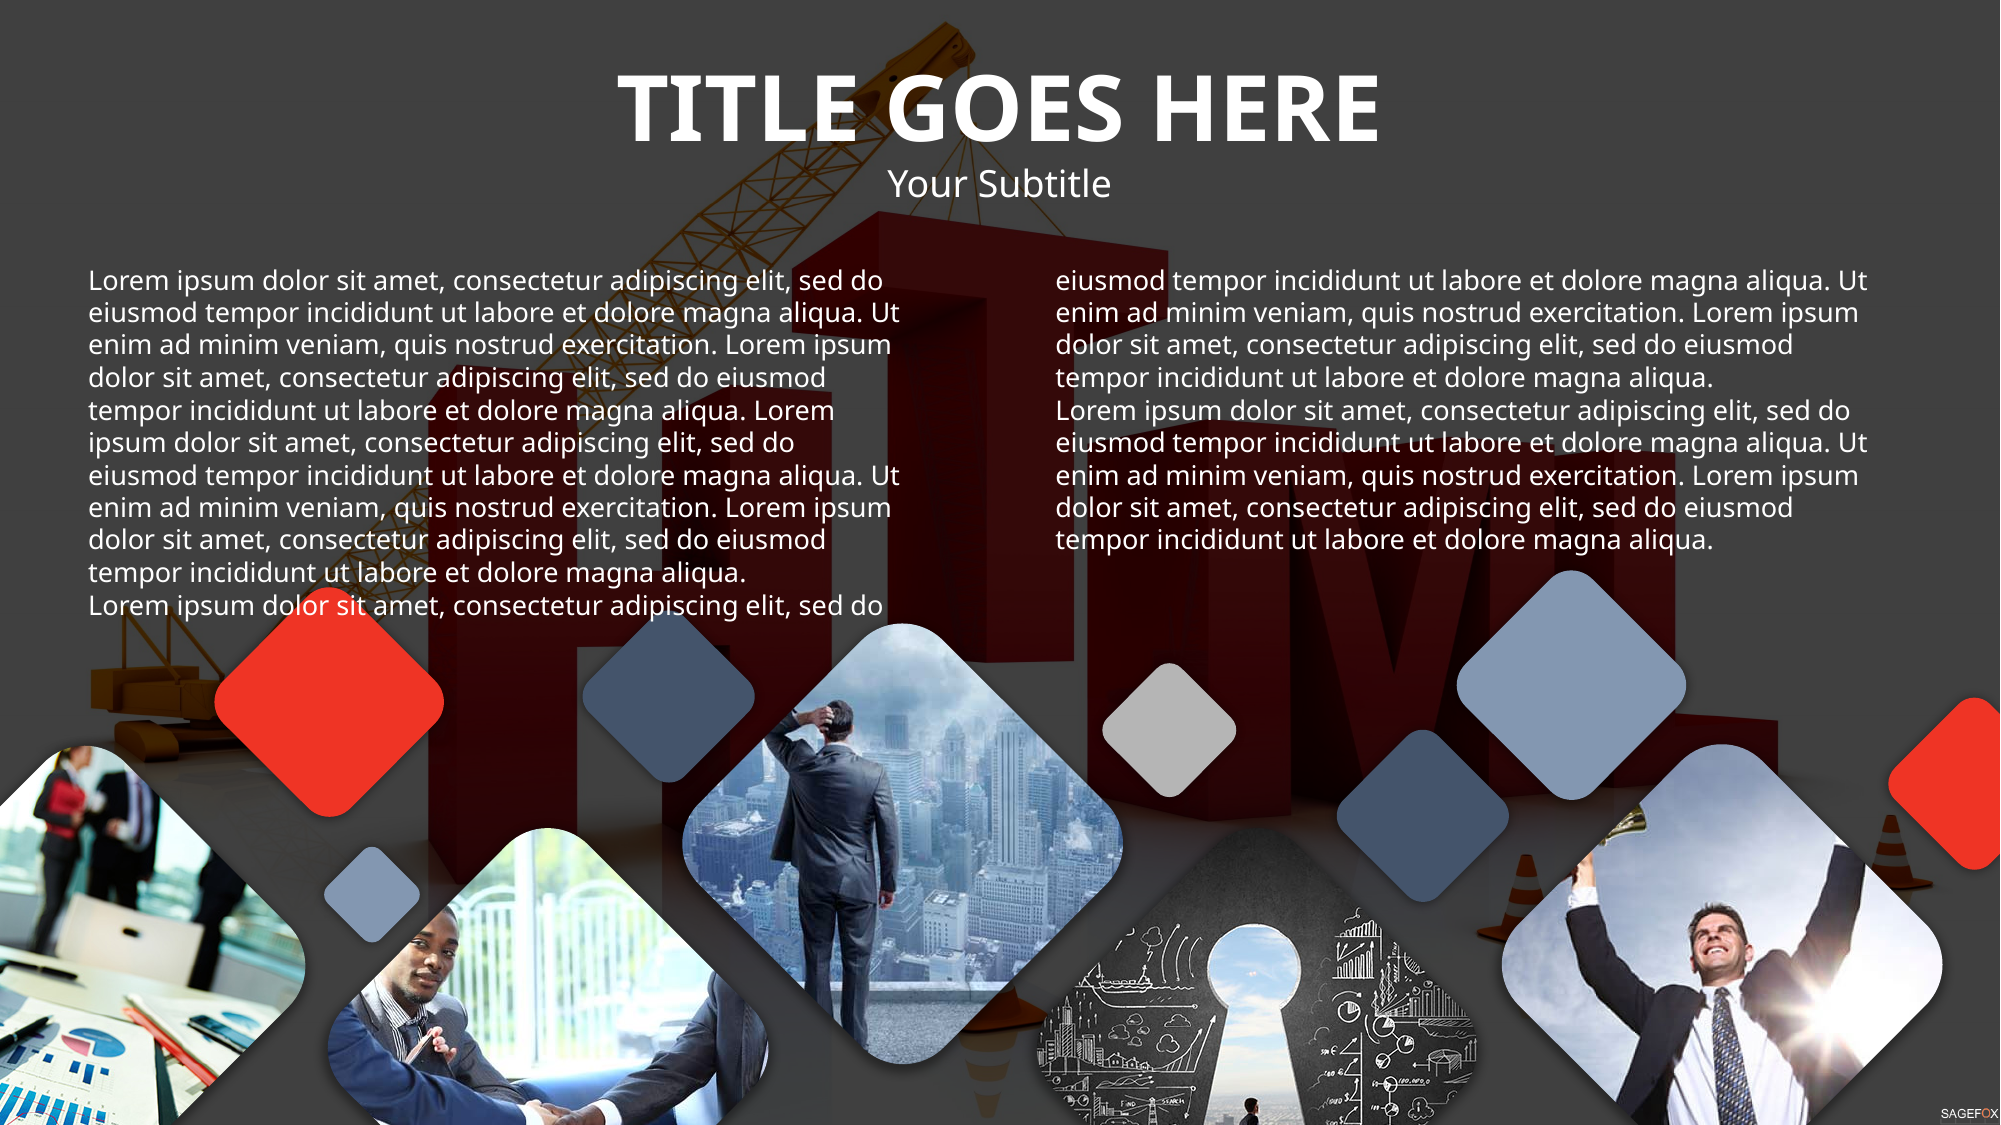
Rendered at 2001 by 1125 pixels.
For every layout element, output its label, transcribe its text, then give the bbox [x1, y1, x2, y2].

text_box [1335, 728, 1510, 903]
text_box [213, 643, 445, 818]
text_box [1101, 662, 1238, 799]
text_box [581, 643, 756, 784]
text_box [326, 827, 770, 1125]
text_box TITLE GOES HERE Your Subtitle [548, 42, 1452, 212]
text_box [323, 845, 421, 944]
text_box [1887, 696, 2000, 871]
text_box [1500, 743, 1944, 1125]
text_box [0, 744, 307, 1125]
picture [0, 0, 2001, 1125]
text_box [1455, 643, 1688, 801]
text_box [1035, 827, 1479, 1125]
text_box Lorem ipsum dolor sit amet, consectetur adipiscing elit, sed do eiusmod tempor incididunt ut labore et dolore magna aliqua. Ut enim ad minim veniam, quis nostrud exercitation. Lorem ipsum dolor sit amet, consectetur adipiscing elit, sed do eiusmod tempor incididunt ut labore et dolore magna aliqua. Lorem ipsum dolor sit amet, consectetur adipiscing elit, sed do eiusmod tempor incididunt ut labore et dolore magna aliqua. Ut enim ad minim veniam, quis nostrud exercitation. Lorem ipsum dolor sit amet, consectetur adipiscing elit, sed do eiusmod tempor incididunt ut labore et dolore magna aliqua. Lorem ipsum dolor sit amet, consectetur adipiscing elit, sed do eiusmod tempor incididunt ut labore et dolore magna aliqua. Ut enim ad minim veniam, quis nostrud exercitation. Lorem ipsum dolor sit amet, consectetur adipiscing elit, sed do eiusmod tempor incididunt ut labore et dolore magna aliqua. Lorem ipsum dolor sit amet, consectetur adipiscing elit, sed do eiusmod tempor incididunt ut labore et dolore magna aliqua. Ut enim ad minim veniam, quis nostrud exercitation. Lorem ipsum dolor sit amet, consectetur adipiscing elit, sed do eiusmod tempor incididunt ut labore et dolore magna aliqua. [73, 255, 1888, 643]
text_box [681, 643, 1125, 1066]
